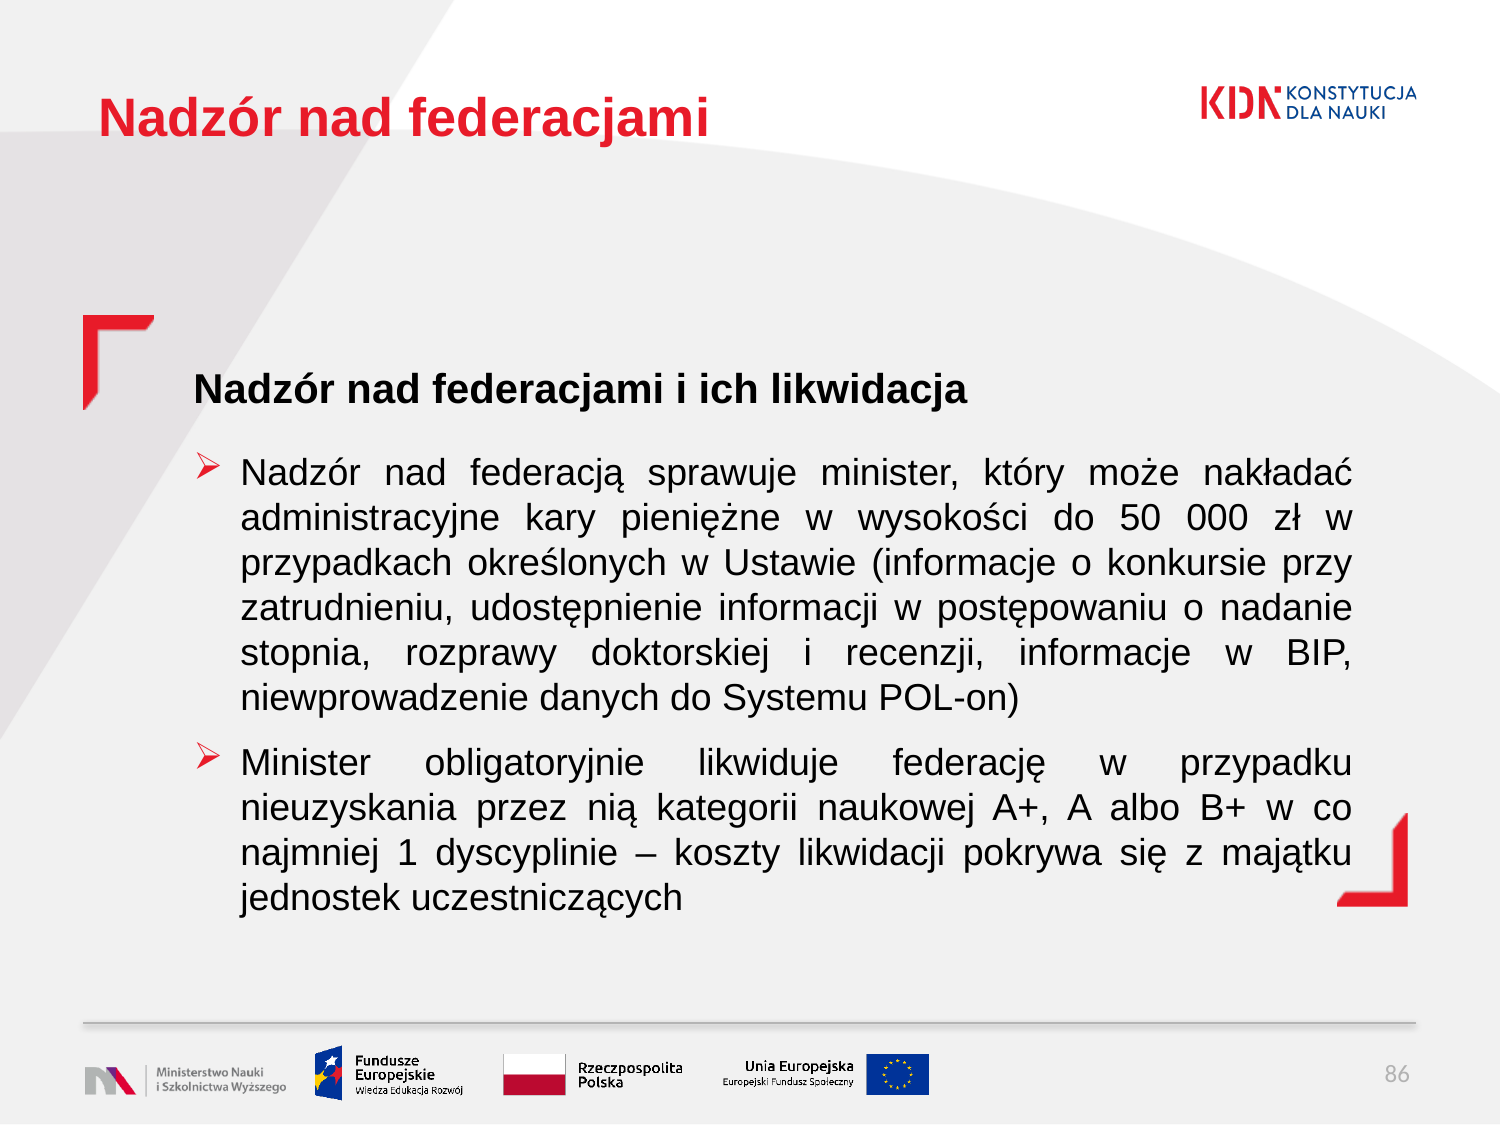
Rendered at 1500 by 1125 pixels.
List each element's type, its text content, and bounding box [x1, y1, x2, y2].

picture [0, 0, 1500, 1125]
list Nadzór nad federacją sprawuje minister, który może nakładać administracyjne kary pieniężne w wysokości do 50 000 zł w przypadkach określonych w Ustawie (informacje o konkursie przy zatrudnieniu, udostępnienie informacji w postępowaniu o nadanie stopnia, rozprawy doktorskiej i recenzji, informacje w BIP, niewprowadzenie danych do Systemu POL-on) Minister obligatoryjnie likwiduje federację w przypadku nieuzyskania przez nią kategorii naukowej A+, A albo B+ w co najmniej 1 dyscyplinie – koszty likwidacji pokrywa się z majątku jednostek uczestniczących [178, 440, 1368, 876]
slide_number 86 [1074, 1042, 1425, 1103]
title Nadzór nad federacjami [83, 74, 1170, 143]
text_box Nadzór nad federacjami i ich likwidacja [178, 354, 1352, 419]
